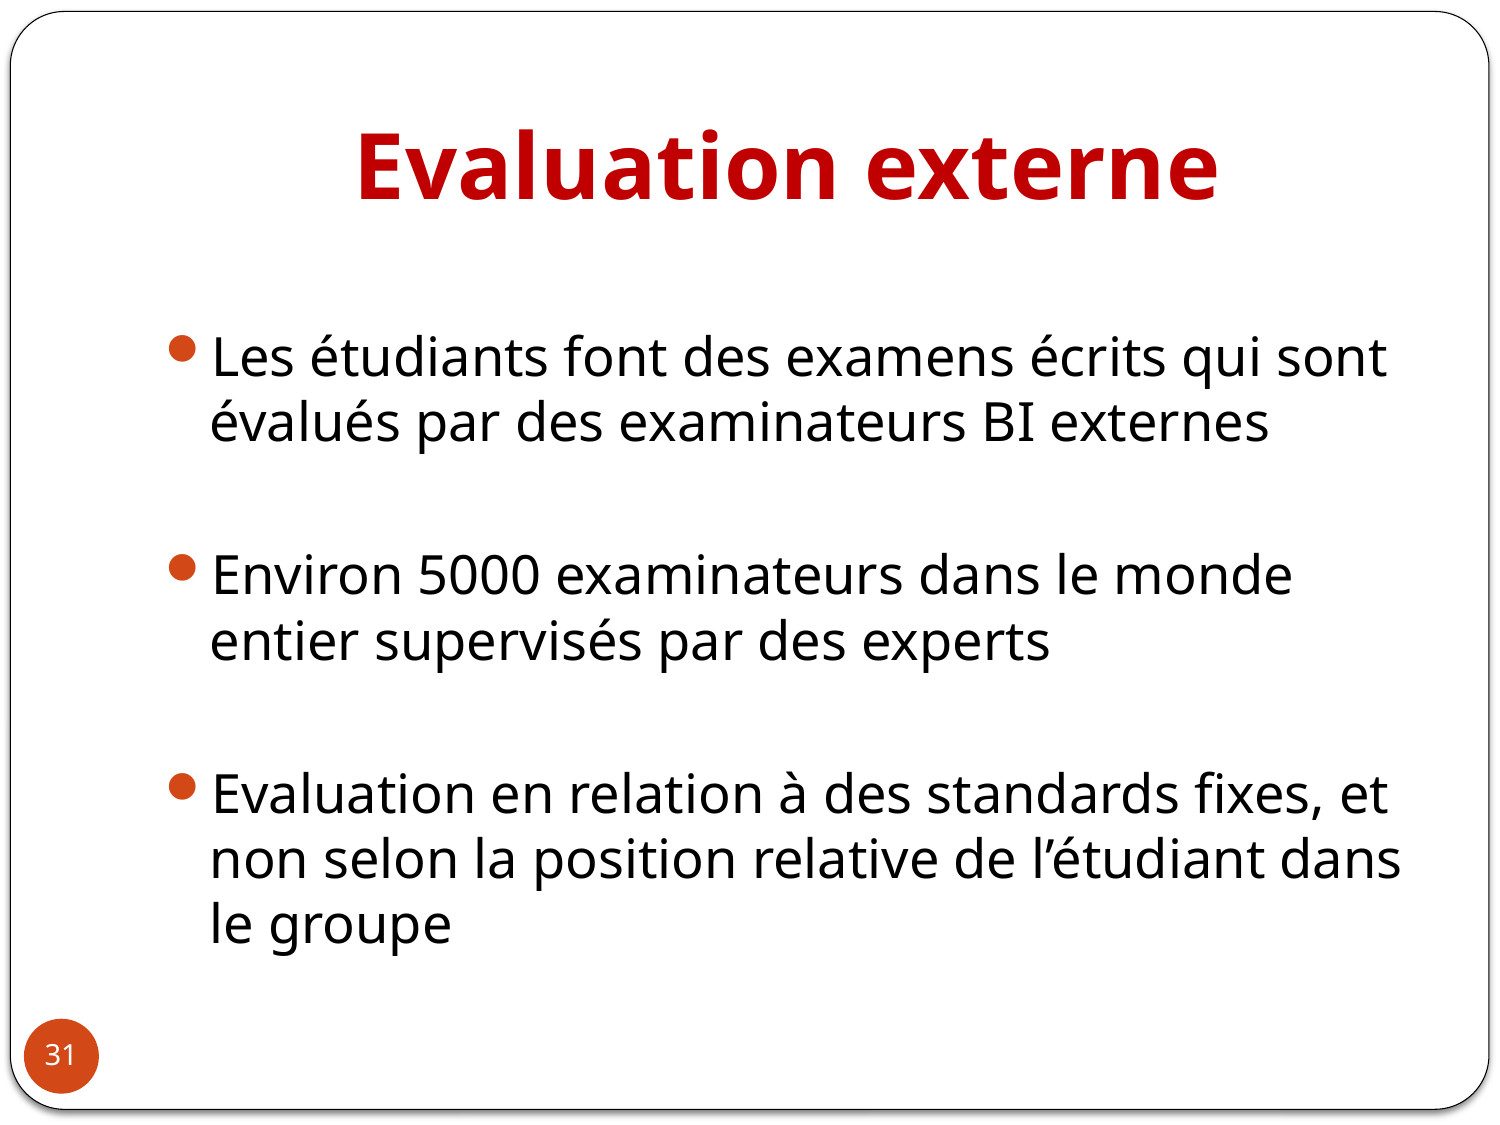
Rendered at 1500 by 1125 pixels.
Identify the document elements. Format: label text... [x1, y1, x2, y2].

list Les étudiants font des examens écrits qui sont évalués par des examinateurs BI externes Environ 5000 examinateurs dans le monde entier supervisés par des experts Evaluation en relation à des standards fixes, et non selon la position relative de l’étudiant dans le groupe [149, 237, 1426, 988]
slide_number 31 [23, 1018, 99, 1094]
title Evaluation externe [149, 44, 1426, 233]
